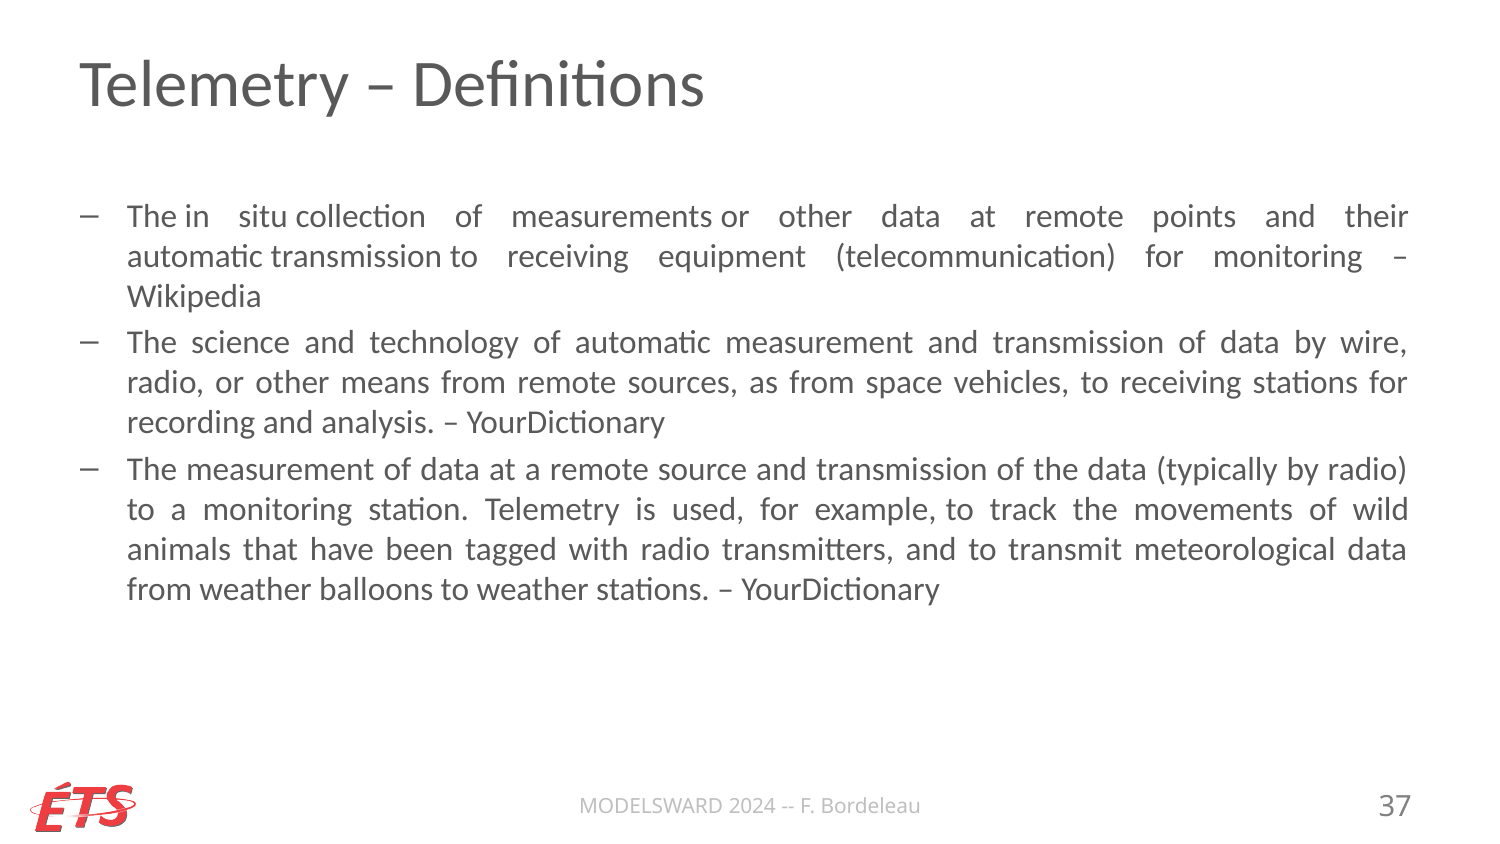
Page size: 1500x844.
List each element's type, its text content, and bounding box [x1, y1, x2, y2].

footer MODELSWARD 2024 -- F. Bordeleau [450, 783, 1050, 828]
list The in situ collection of measurements or other data at remote points and their automatic transmission to receiving equipment (telecommunication) for monitoring – Wikipedia The science and technology of automatic measurement and transmission of data by wire, radio, or other means from remote sources, as from space vehicles, to receiving stations for recording and analysis. – YourDictionary The measurement of data at a remote source and transmission of the data (typically by radio) to a monitoring station. Telemetry is used, for example, to track the movements of wild animals that have been tagged with radio transmitters, and to transmit meteorological data from weather balloons to weather stations. – YourDictionary [65, 186, 1425, 779]
title Telemetry – Definitions [64, 20, 1425, 155]
picture [24, 778, 139, 837]
slide_number 37 [1354, 789, 1436, 826]
